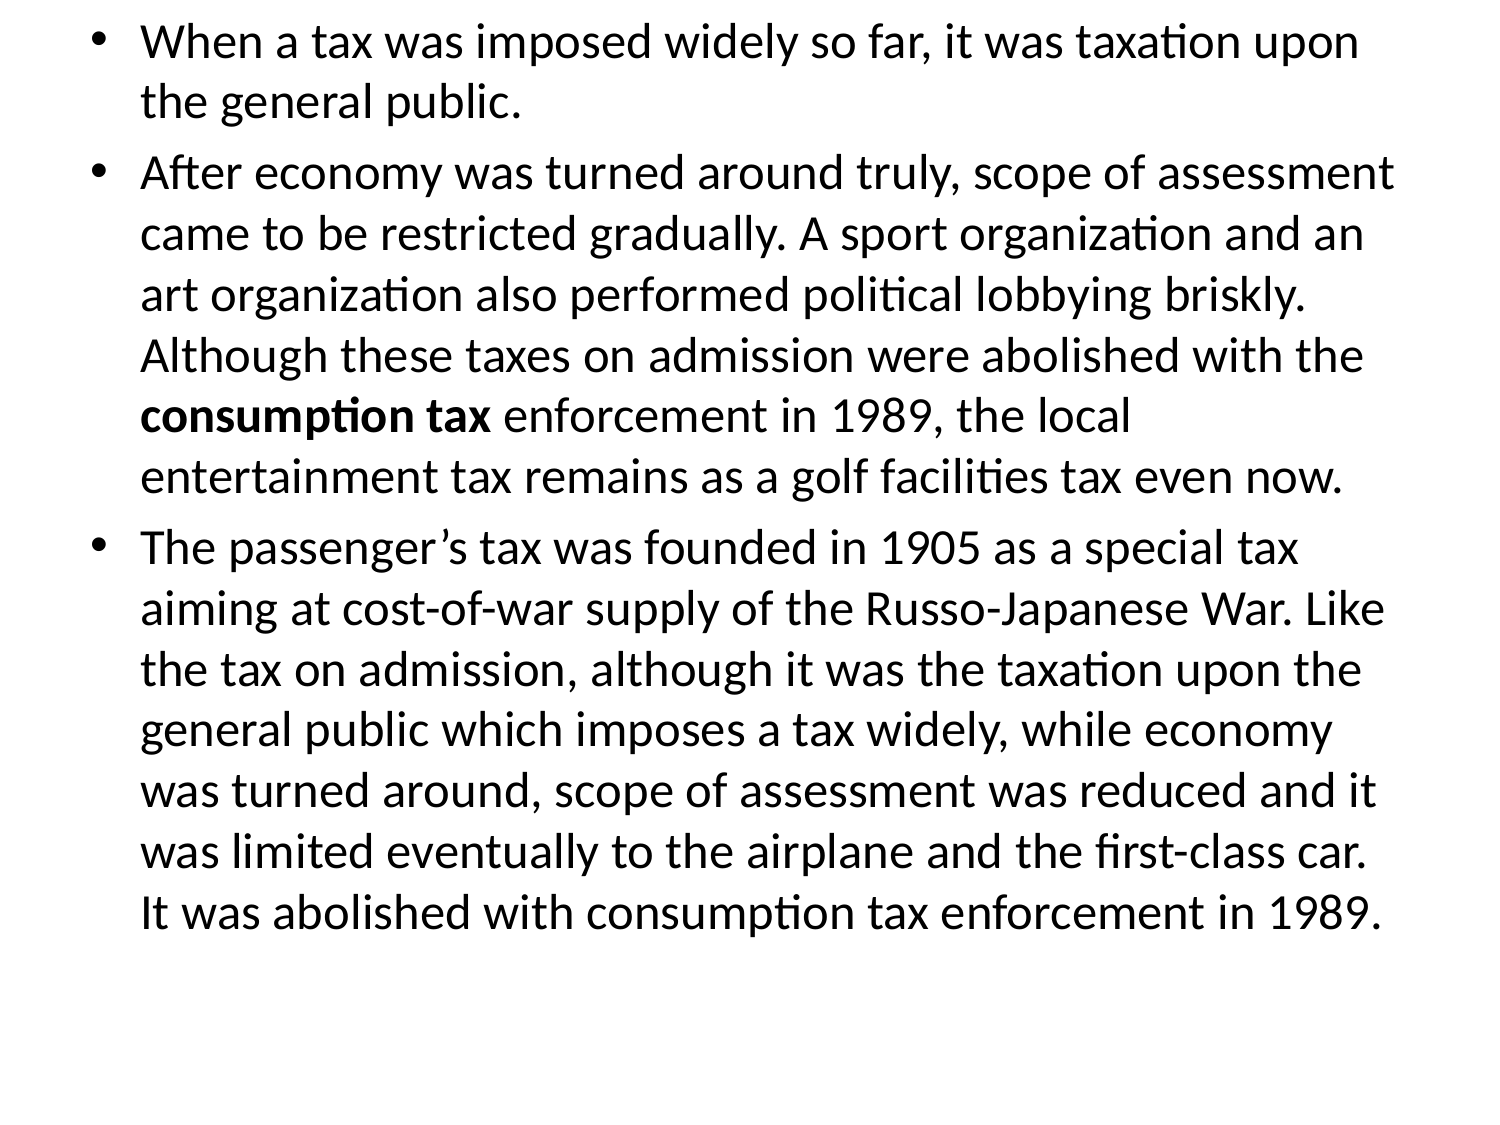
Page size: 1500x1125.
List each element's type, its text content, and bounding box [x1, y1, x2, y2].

list When a tax was imposed widely so far, it was taxation upon the general public. After economy was turned around truly, scope of assessment came to be restricted gradually. A sport organization and an art organization also performed political lobbying briskly. Although these taxes on admission were abolished with the consumption tax enforcement in 1989, the local entertainment tax remains as a golf facilities tax even now. The passenger’s tax was founded in 1905 as a special tax aiming at cost-of-war supply of the Russo-Japanese War. Like the tax on admission, although it was the taxation upon the general public which imposes a tax widely, while economy was turned around, scope of assessment was reduced and it was limited eventually to the airplane and the first-class car. It was abolished with consumption tax enforcement in 1989. [75, 0, 1425, 1005]
